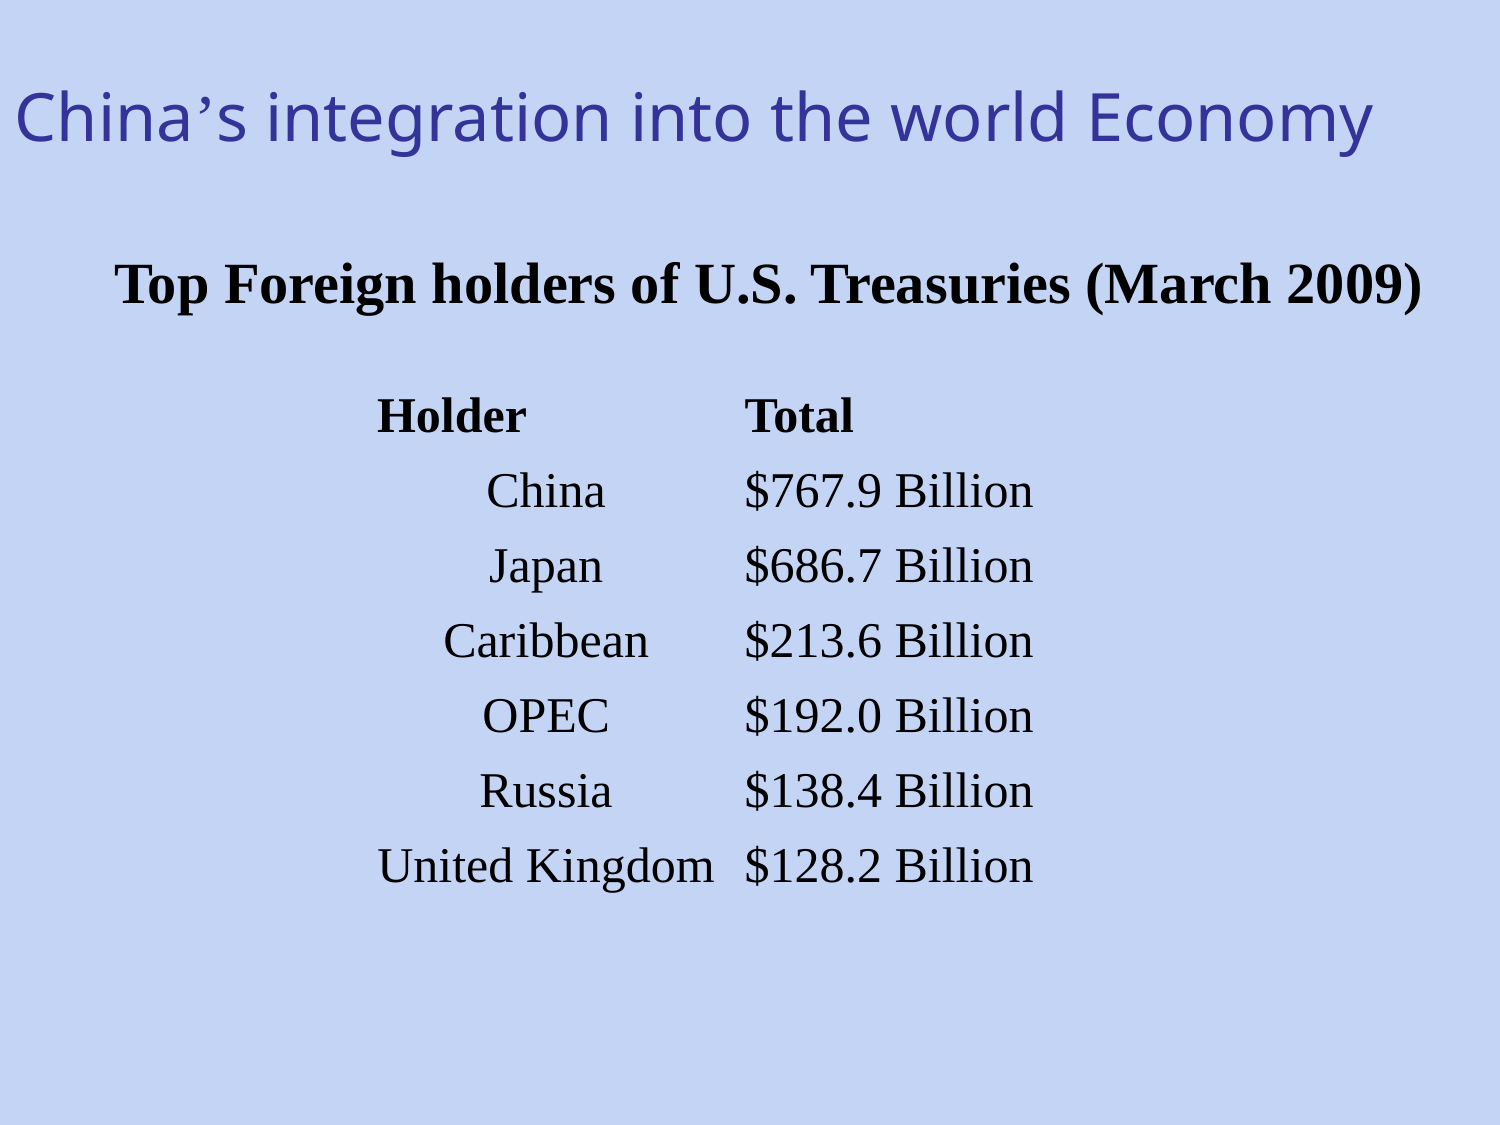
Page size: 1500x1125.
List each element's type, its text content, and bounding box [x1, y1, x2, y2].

text_box China’s integration into the world Economy [0, 37, 1500, 163]
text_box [362, 374, 1049, 901]
text_box Top Foreign holders of U.S. Treasuries (March 2009) [99, 237, 1500, 393]
